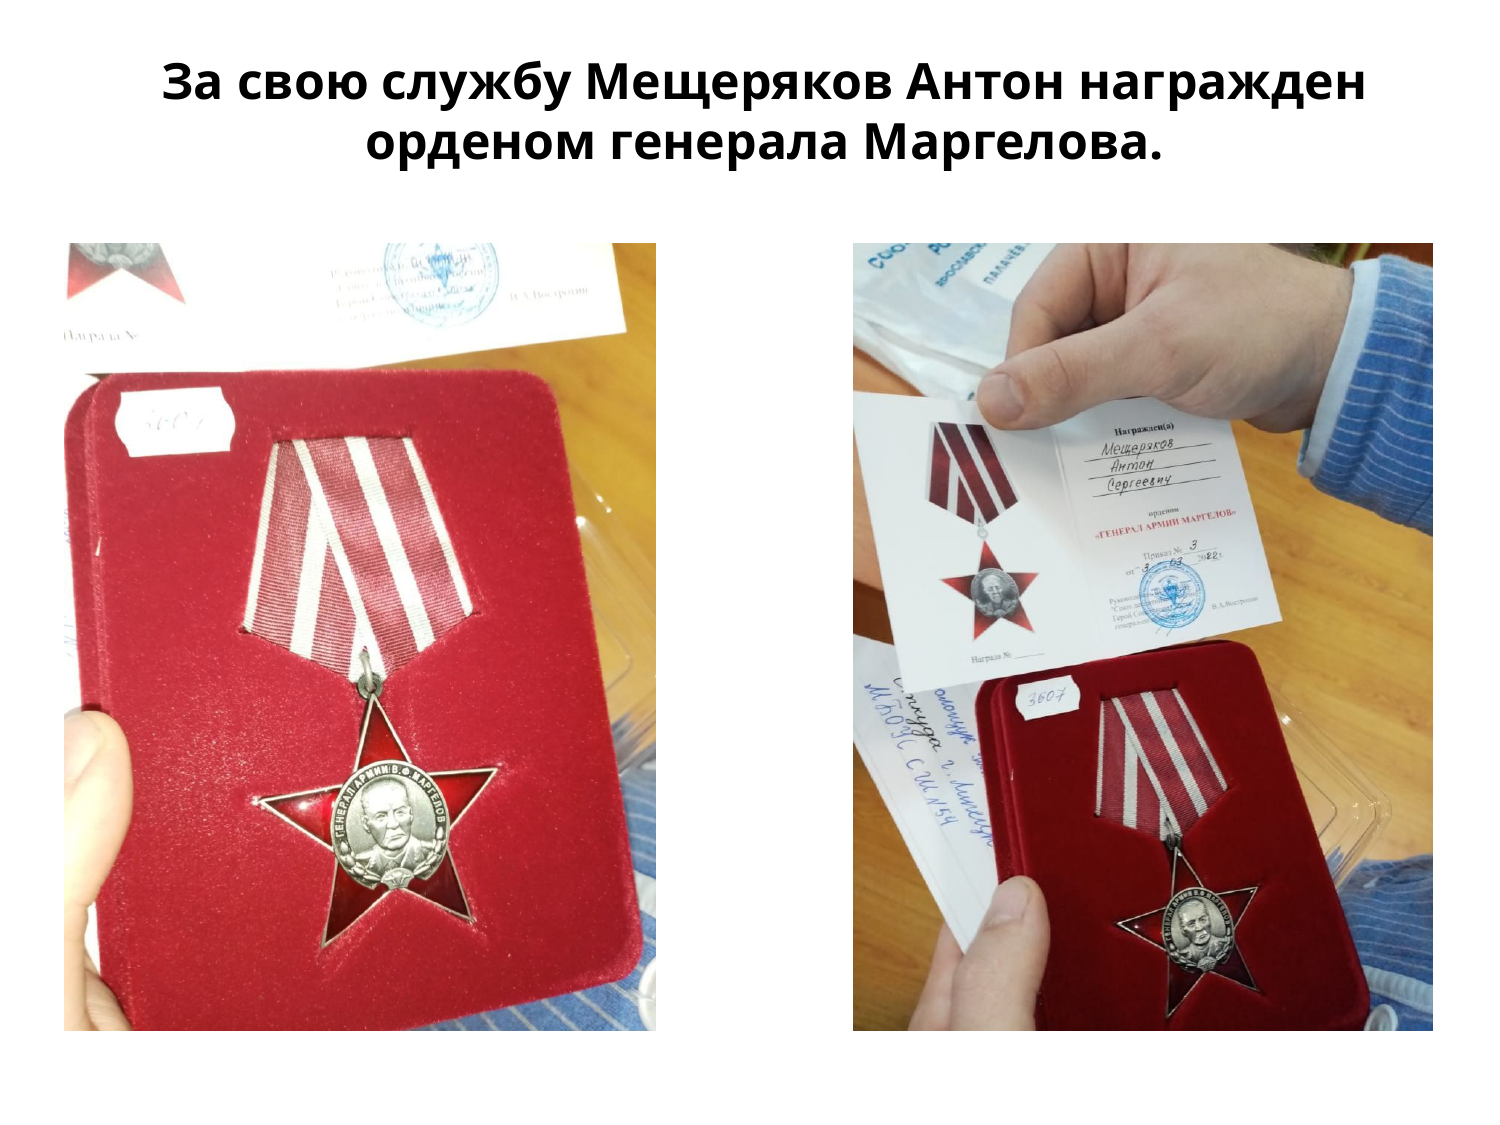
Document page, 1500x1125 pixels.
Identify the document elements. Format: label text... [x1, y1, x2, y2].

picture [853, 243, 1434, 1032]
text_box За свою службу Мещеряков Антон награжден орденом генерала Маргелова. [29, 42, 1500, 178]
picture [64, 243, 656, 1032]
